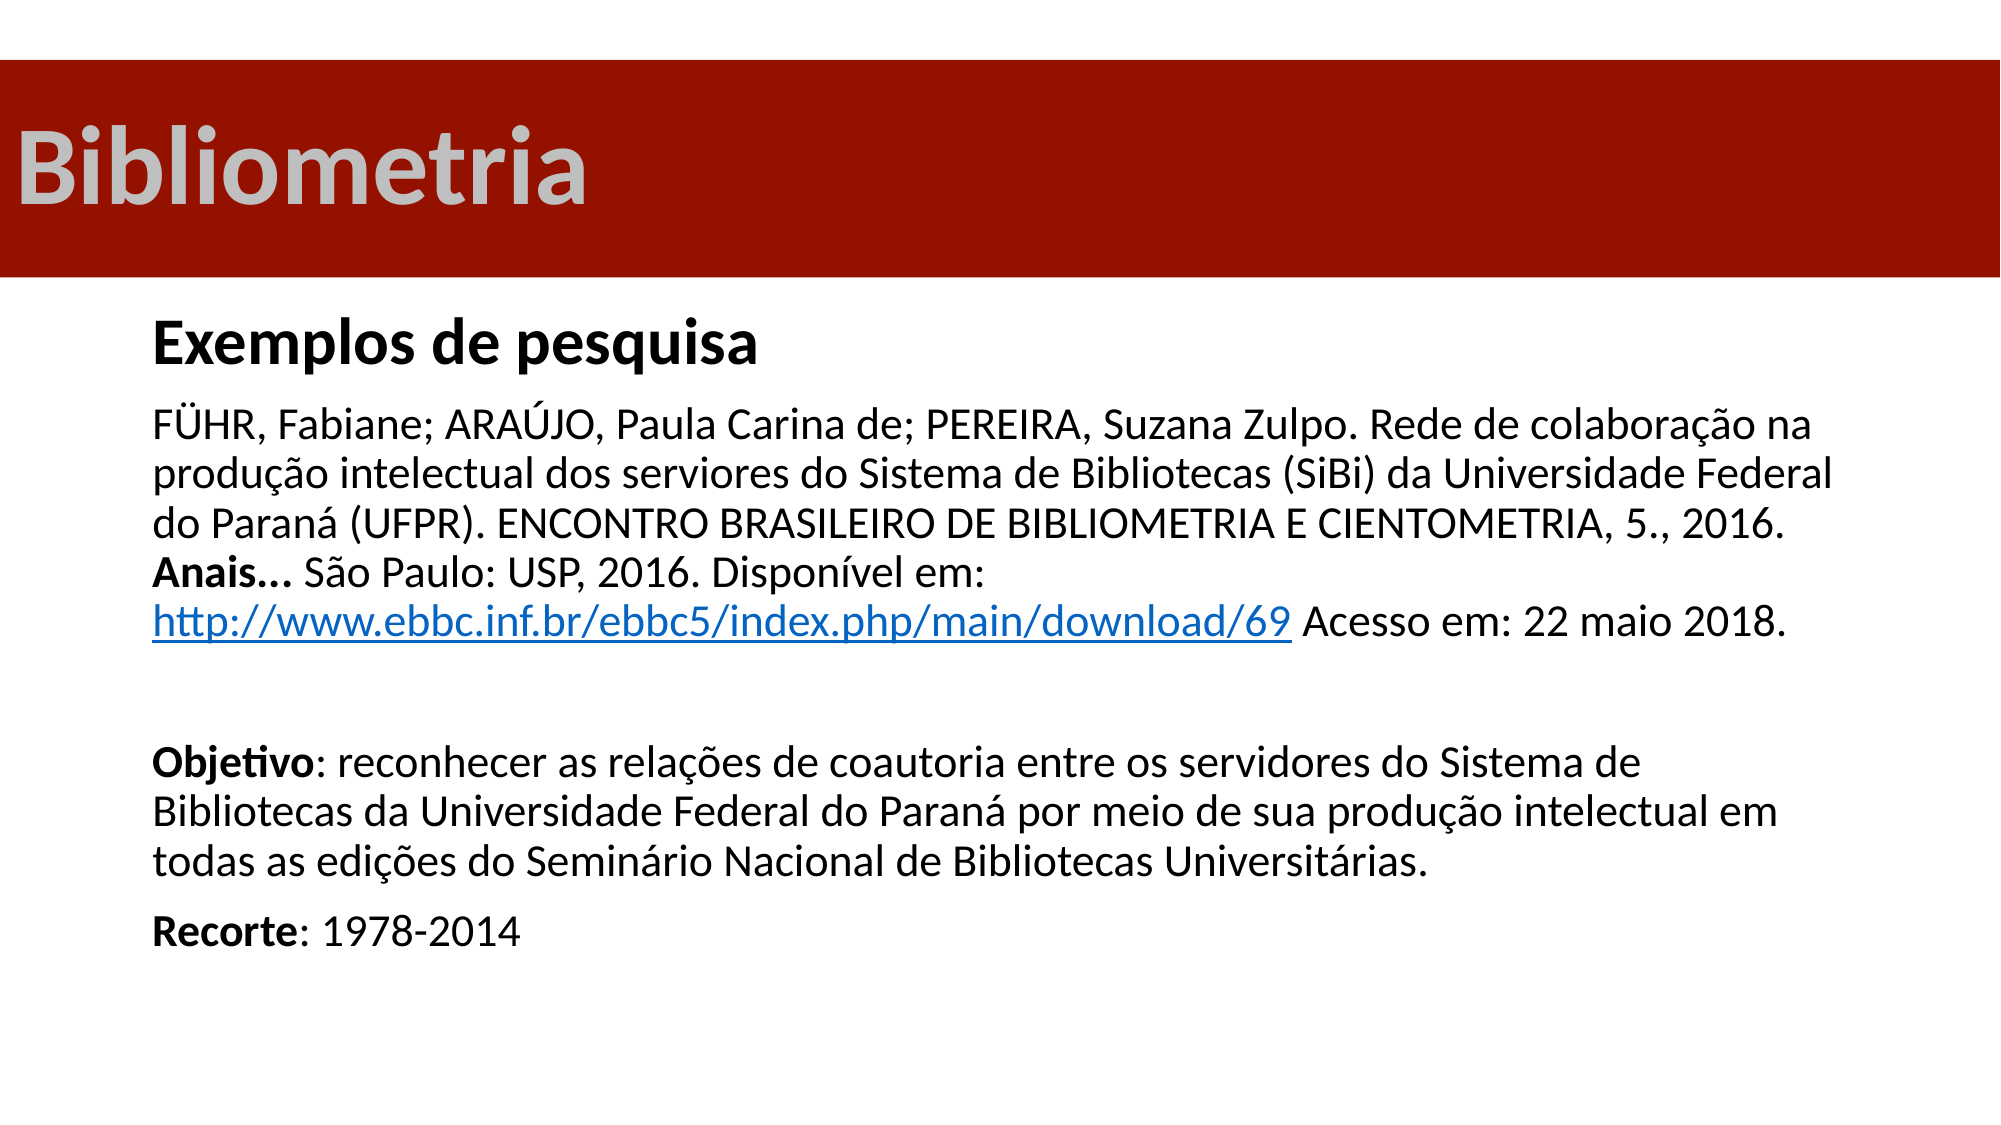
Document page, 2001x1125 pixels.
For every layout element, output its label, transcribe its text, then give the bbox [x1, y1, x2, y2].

list Exemplos de pesquisa FÜHR, Fabiane; ARAÚJO, Paula Carina de; PEREIRA, Suzana Zulpo. Rede de colaboração na produção intelectual dos serviores do Sistema de Bibliotecas (SiBi) da Universidade Federal do Paraná (UFPR). ENCONTRO BRASILEIRO DE BIBLIOMETRIA E CIENTOMETRIA, 5., 2016. Anais... São Paulo: USP, 2016. Disponível em: http://www.ebbc.inf.br/ebbc5/index.php/main/download/69 Acesso em: 22 maio 2018. Objetivo: reconhecer as relações de coautoria entre os servidores do Sistema de Bibliotecas da Universidade Federal do Paraná por meio de sua produção intelectual em todas as edições do Seminário Nacional de Bibliotecas Universitárias. Recorte: 1978-2014 [137, 299, 1863, 1104]
title Bibliometria [0, 59, 2000, 278]
